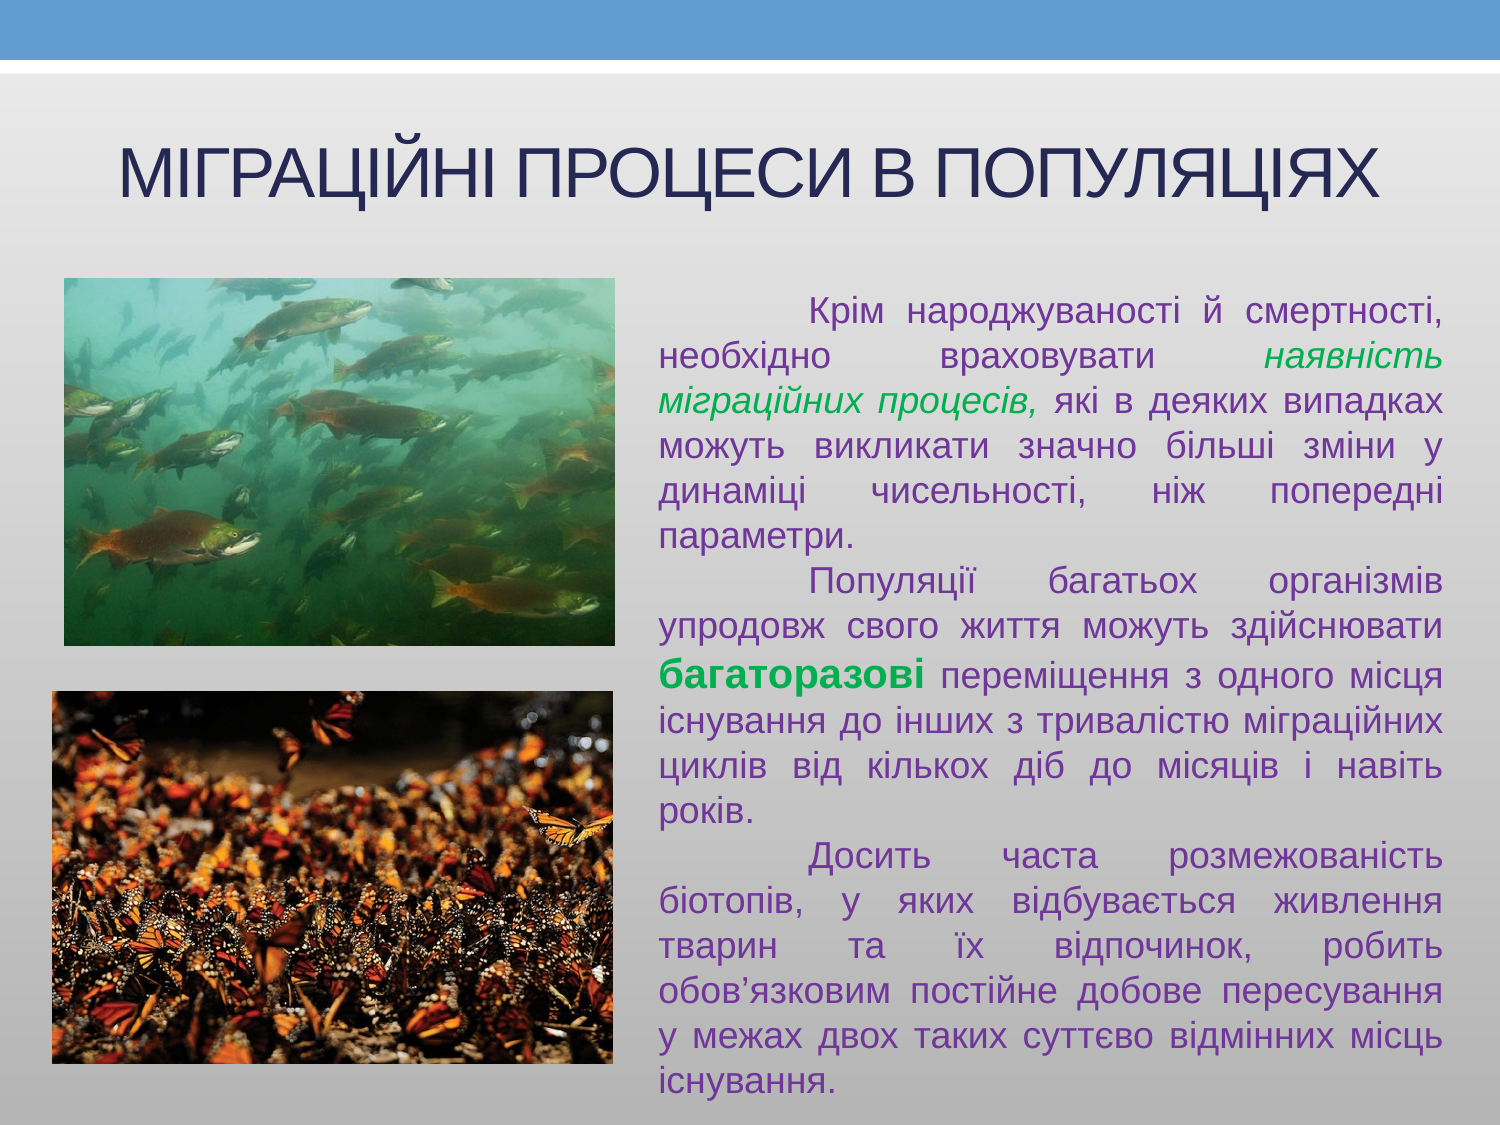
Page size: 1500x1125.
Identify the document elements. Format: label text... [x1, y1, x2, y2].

picture [64, 278, 615, 646]
picture [52, 691, 613, 1064]
text_box Крім народжуваності й смертності, необхідно враховувати наявність міграційних процесів, які в деяких випадках можуть викликати значно більші зміни у динаміці чисельності, ніж попередні параметри. Популяції багатьох організмів упродовж свого життя можуть здійснювати багаторазові переміщення з одного місця існування до інших з тривалістю міграційних циклів від кількох діб до місяців і навіть років. Досить часта розмежованість біотопів, у яких відбувається живлення тварин та їх відпочинок, робить обов’язковим постійне добове пересування у межах двох таких суттєво відмінних місць існування. [643, 278, 1459, 1109]
title МІГРАЦІЙНІ ПРОЦЕСИ В ПОПУЛЯЦІЯХ [75, 87, 1425, 250]
